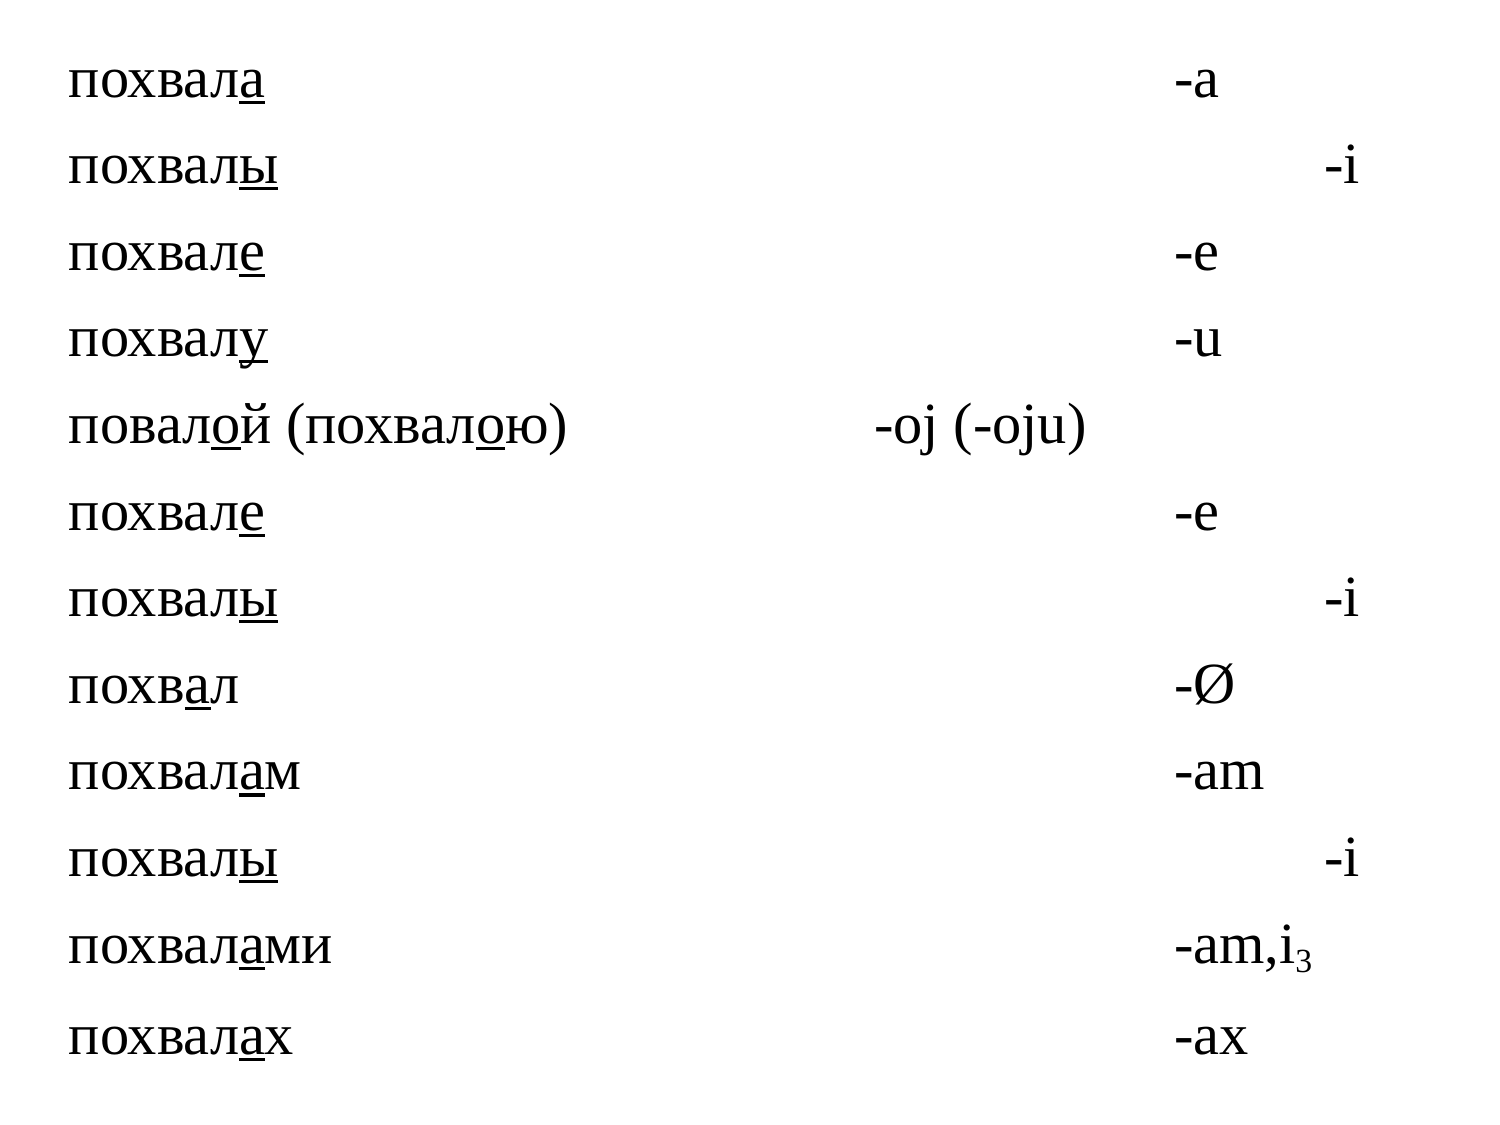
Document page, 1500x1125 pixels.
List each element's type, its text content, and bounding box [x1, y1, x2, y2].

list похвала -a похвалы -i похвале -e похвалу -u повалой (похвалою) -oj (-oju) похвале -e похвалы -i похвал -Ø похвалам -am похвалы -i похвалами -am,i3 похвалах -ax [53, 31, 1403, 1125]
